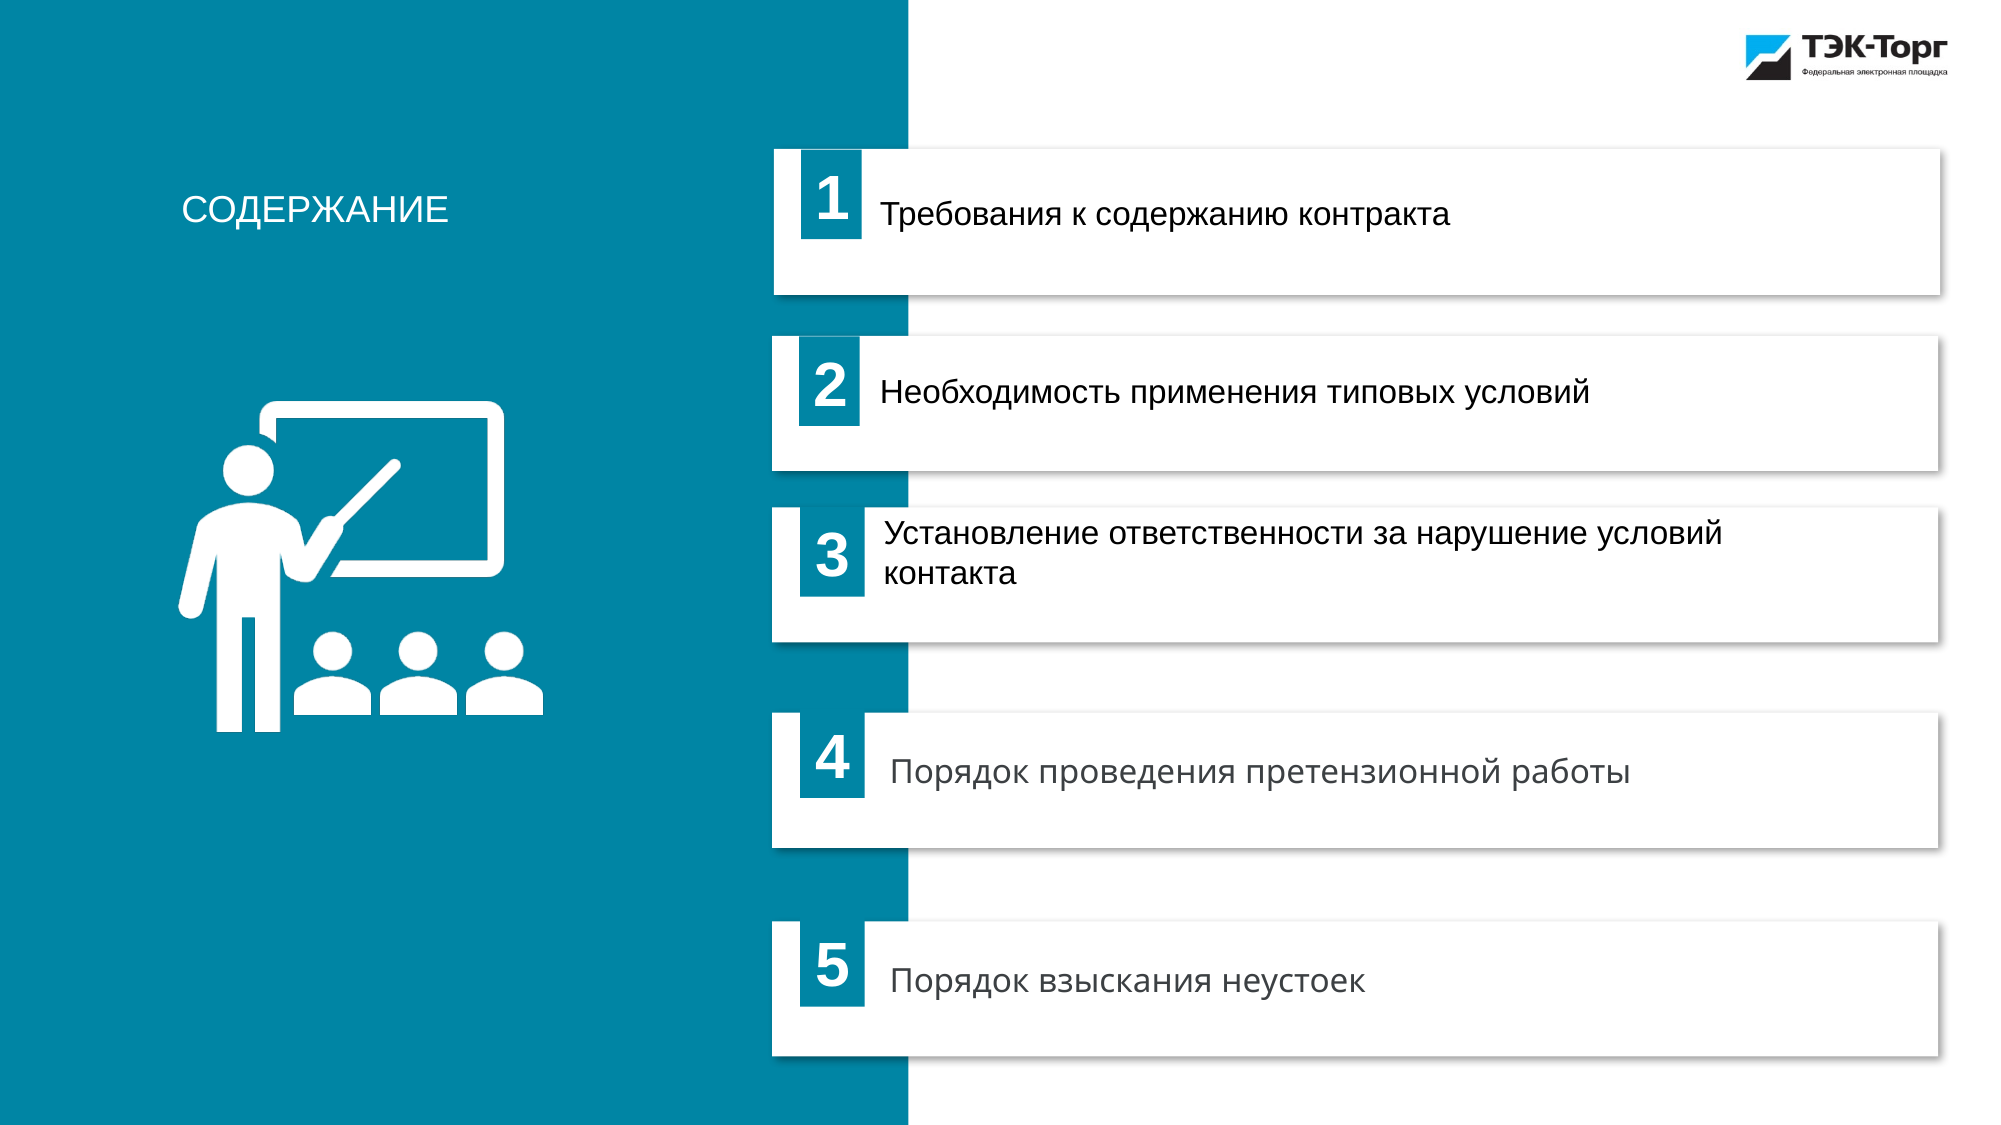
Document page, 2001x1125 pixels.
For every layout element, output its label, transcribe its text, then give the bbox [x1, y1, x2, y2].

text_box Порядок проведения претензионной работы [874, 743, 1875, 798]
picture [260, 402, 504, 577]
picture [380, 676, 456, 714]
picture [399, 632, 437, 670]
text_box Требования к содержанию контракта [864, 185, 1904, 240]
picture [485, 632, 523, 670]
text_box 1 [801, 149, 862, 240]
text_box [772, 921, 1939, 1057]
picture [294, 676, 370, 714]
picture [466, 676, 542, 714]
text_box Необходимость применения типовых условий [864, 363, 1869, 418]
text_box [0, 0, 909, 1125]
text_box 3 [800, 506, 865, 597]
text_box 5 [800, 916, 865, 1007]
text_box [772, 335, 1939, 471]
picture [178, 460, 400, 732]
text_box Установление ответственности за нарушение условий контакта [868, 503, 1872, 599]
text_box 2 [799, 336, 860, 426]
text_box СОДЕРЖАНИЕ [156, 155, 690, 259]
text_box [772, 712, 1939, 848]
text_box Порядок взыскания неустоек [874, 951, 1875, 1007]
text_box [773, 148, 1941, 295]
text_box [772, 507, 1939, 643]
picture [314, 632, 352, 670]
picture [1739, 28, 1953, 86]
text_box 4 [800, 708, 865, 798]
picture [223, 446, 274, 496]
